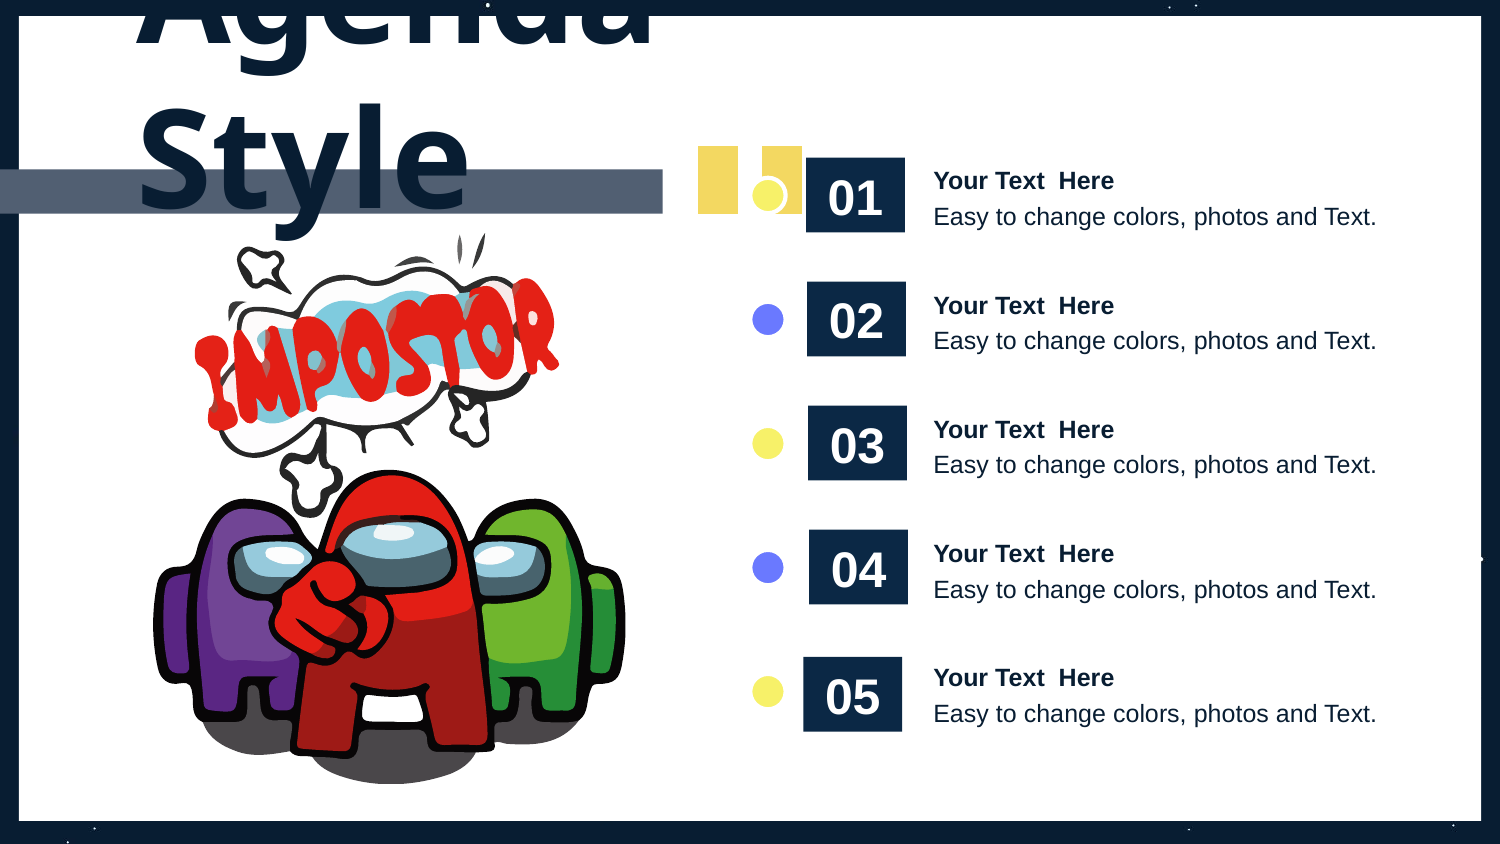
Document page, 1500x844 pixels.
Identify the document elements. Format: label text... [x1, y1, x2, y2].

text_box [918, 281, 1415, 363]
text_box [748, 175, 788, 216]
text_box [748, 547, 788, 588]
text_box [918, 157, 1415, 239]
text_box [748, 299, 788, 340]
text_box [661, 146, 671, 776]
text_box 03 [808, 405, 907, 481]
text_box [918, 653, 1415, 736]
picture [152, 233, 626, 784]
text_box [918, 529, 1415, 612]
text_box [748, 423, 788, 464]
text_box 01 [806, 157, 905, 233]
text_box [918, 405, 1415, 488]
text_box 04 [809, 529, 908, 605]
text_box 02 [807, 281, 906, 357]
text_box 05 [803, 656, 903, 732]
text_box [748, 671, 788, 712]
text_box Agenda Style [121, 24, 1013, 119]
picture [0, 0, 1500, 844]
